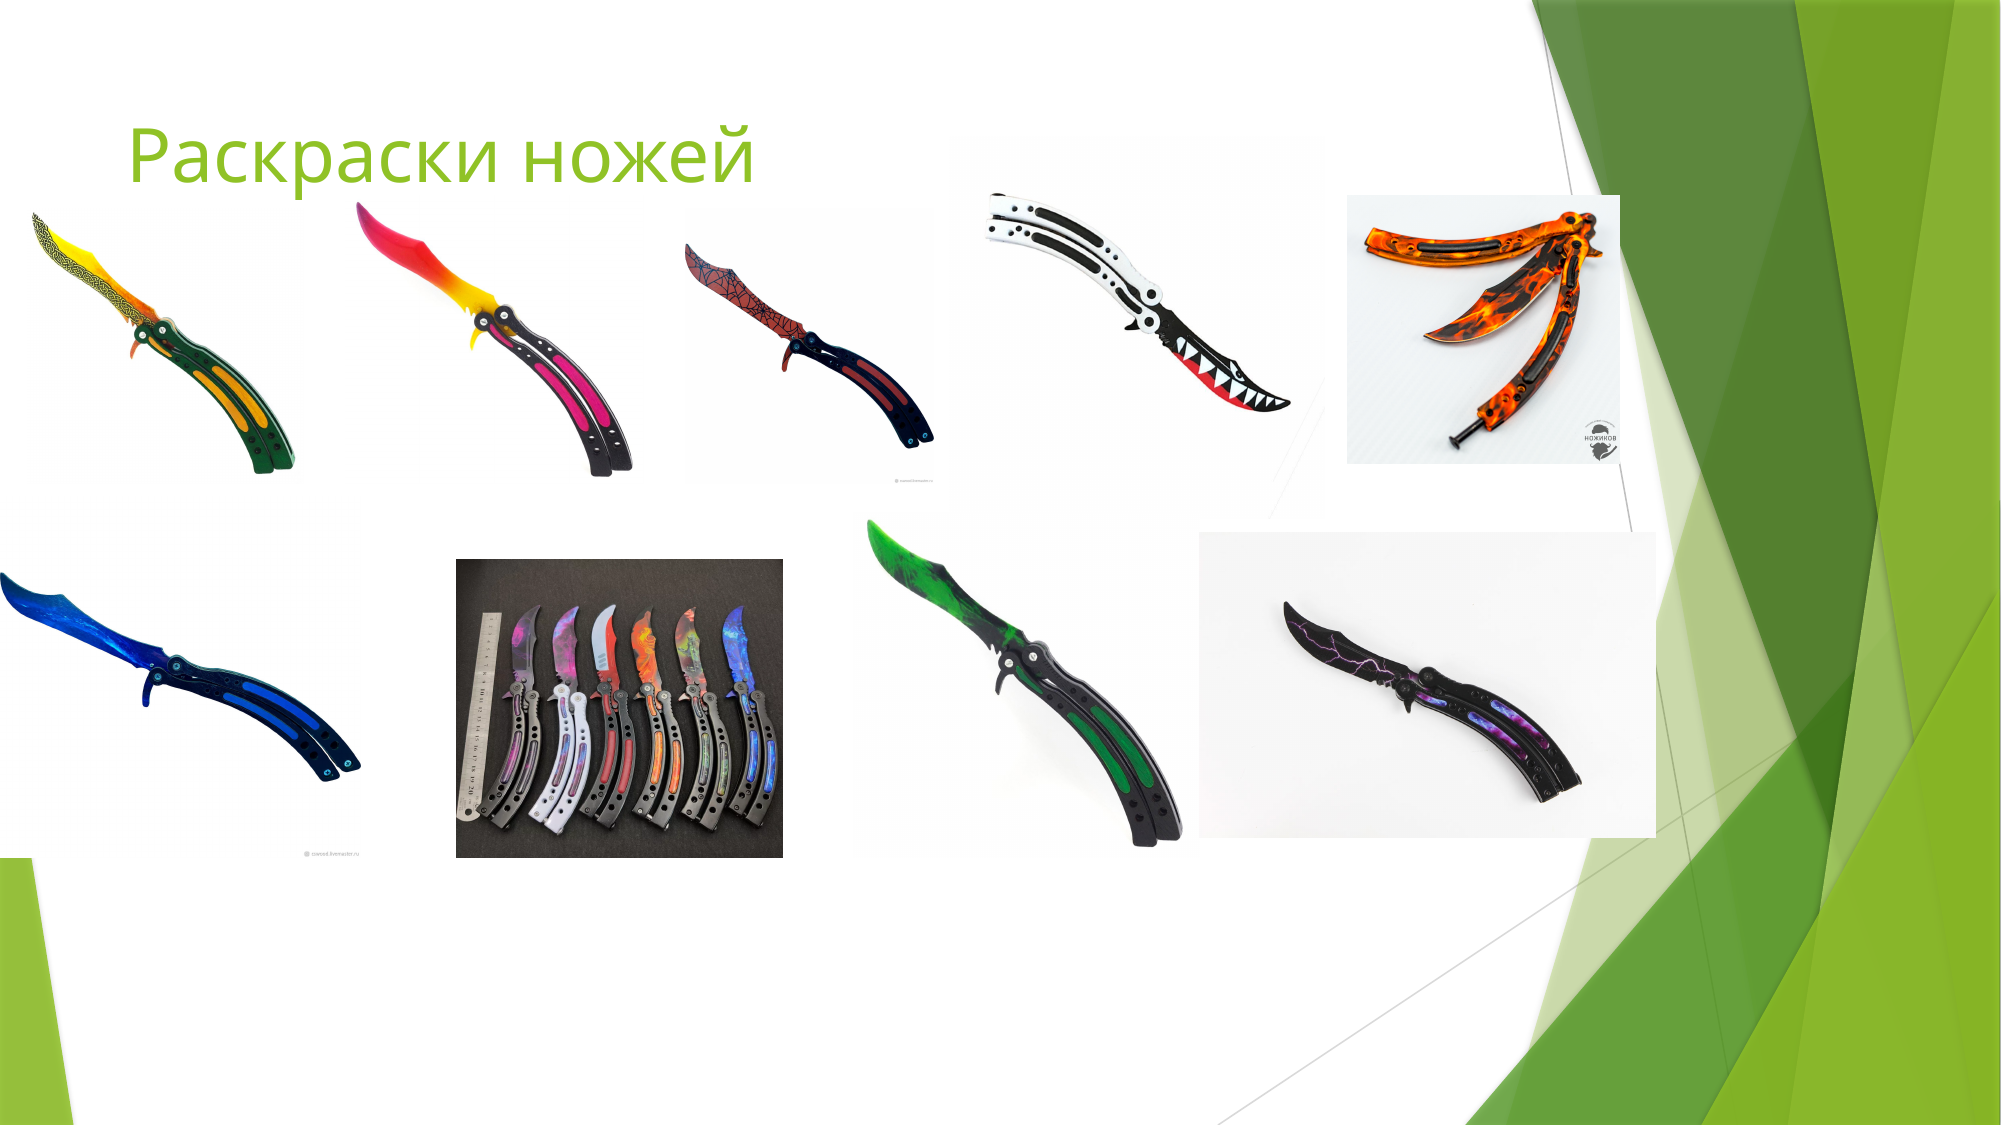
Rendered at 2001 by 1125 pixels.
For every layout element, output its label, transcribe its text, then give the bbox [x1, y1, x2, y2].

picture [1347, 194, 1621, 464]
title Раскраски ножей [111, 99, 1522, 317]
picture [455, 559, 783, 859]
picture [853, 136, 1657, 859]
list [26, 207, 305, 484]
picture [0, 496, 362, 859]
picture [685, 207, 935, 484]
picture [345, 194, 645, 484]
